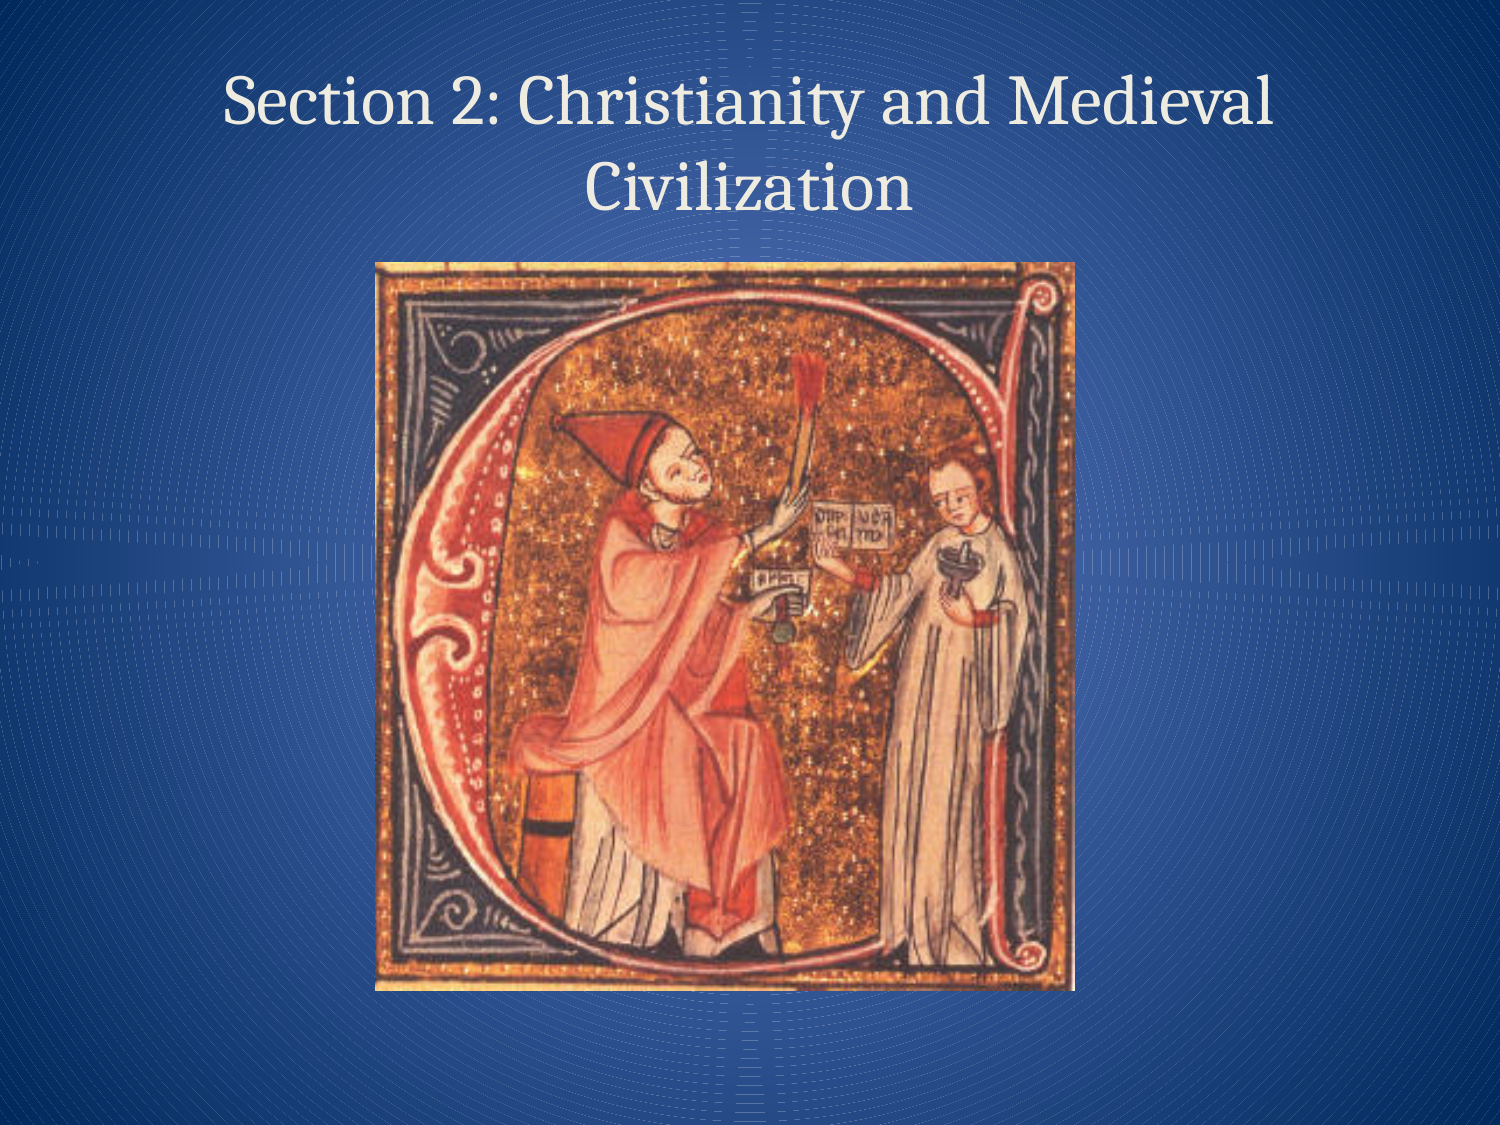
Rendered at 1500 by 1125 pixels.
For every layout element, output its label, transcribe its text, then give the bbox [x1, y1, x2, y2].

picture [374, 262, 1076, 991]
title Section 2: Christianity and Medieval Civilization [74, 44, 1426, 233]
